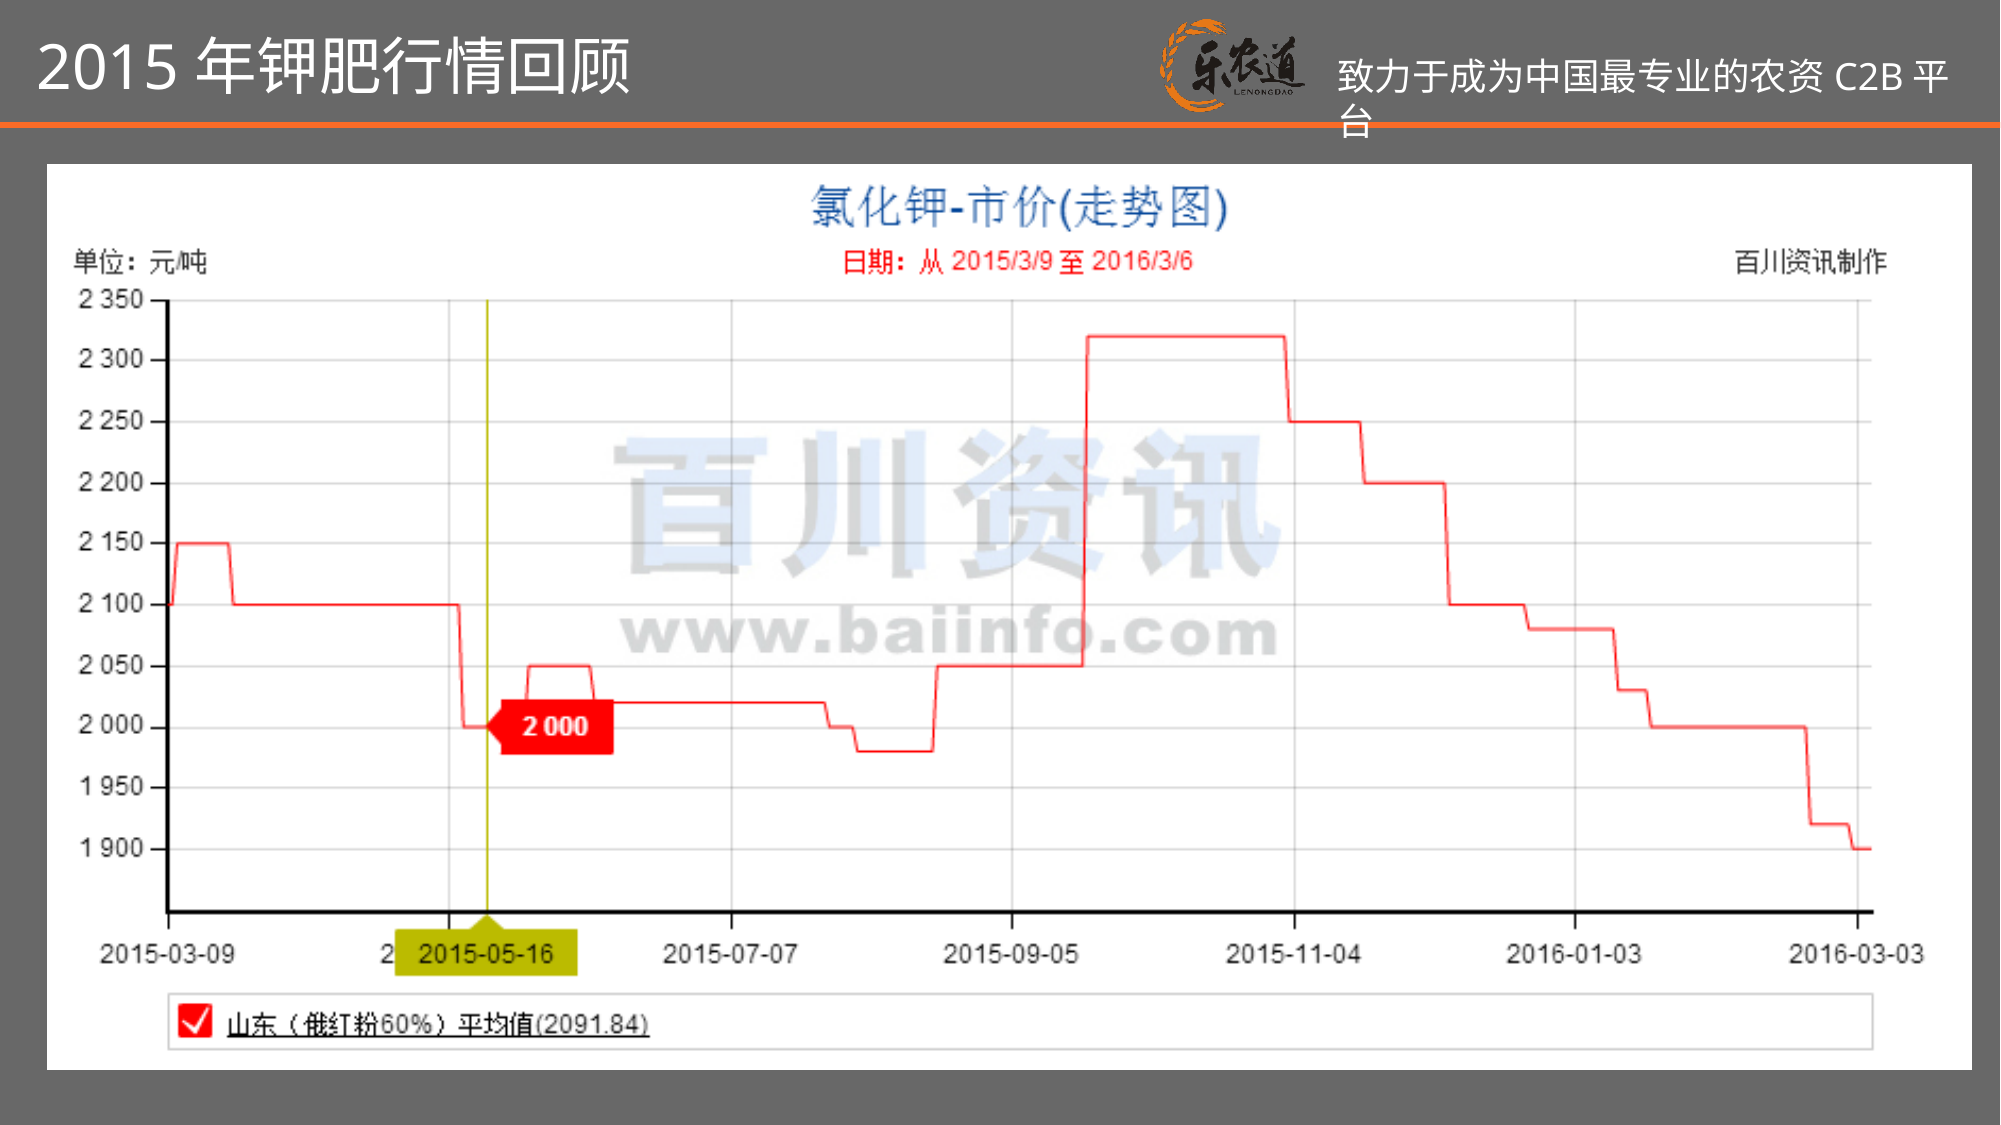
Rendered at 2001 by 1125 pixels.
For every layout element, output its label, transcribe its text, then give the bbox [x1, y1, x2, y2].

picture [1160, 19, 1305, 112]
text_box 2015年钾肥行情回顾 [28, 19, 990, 110]
picture [47, 164, 1972, 1070]
